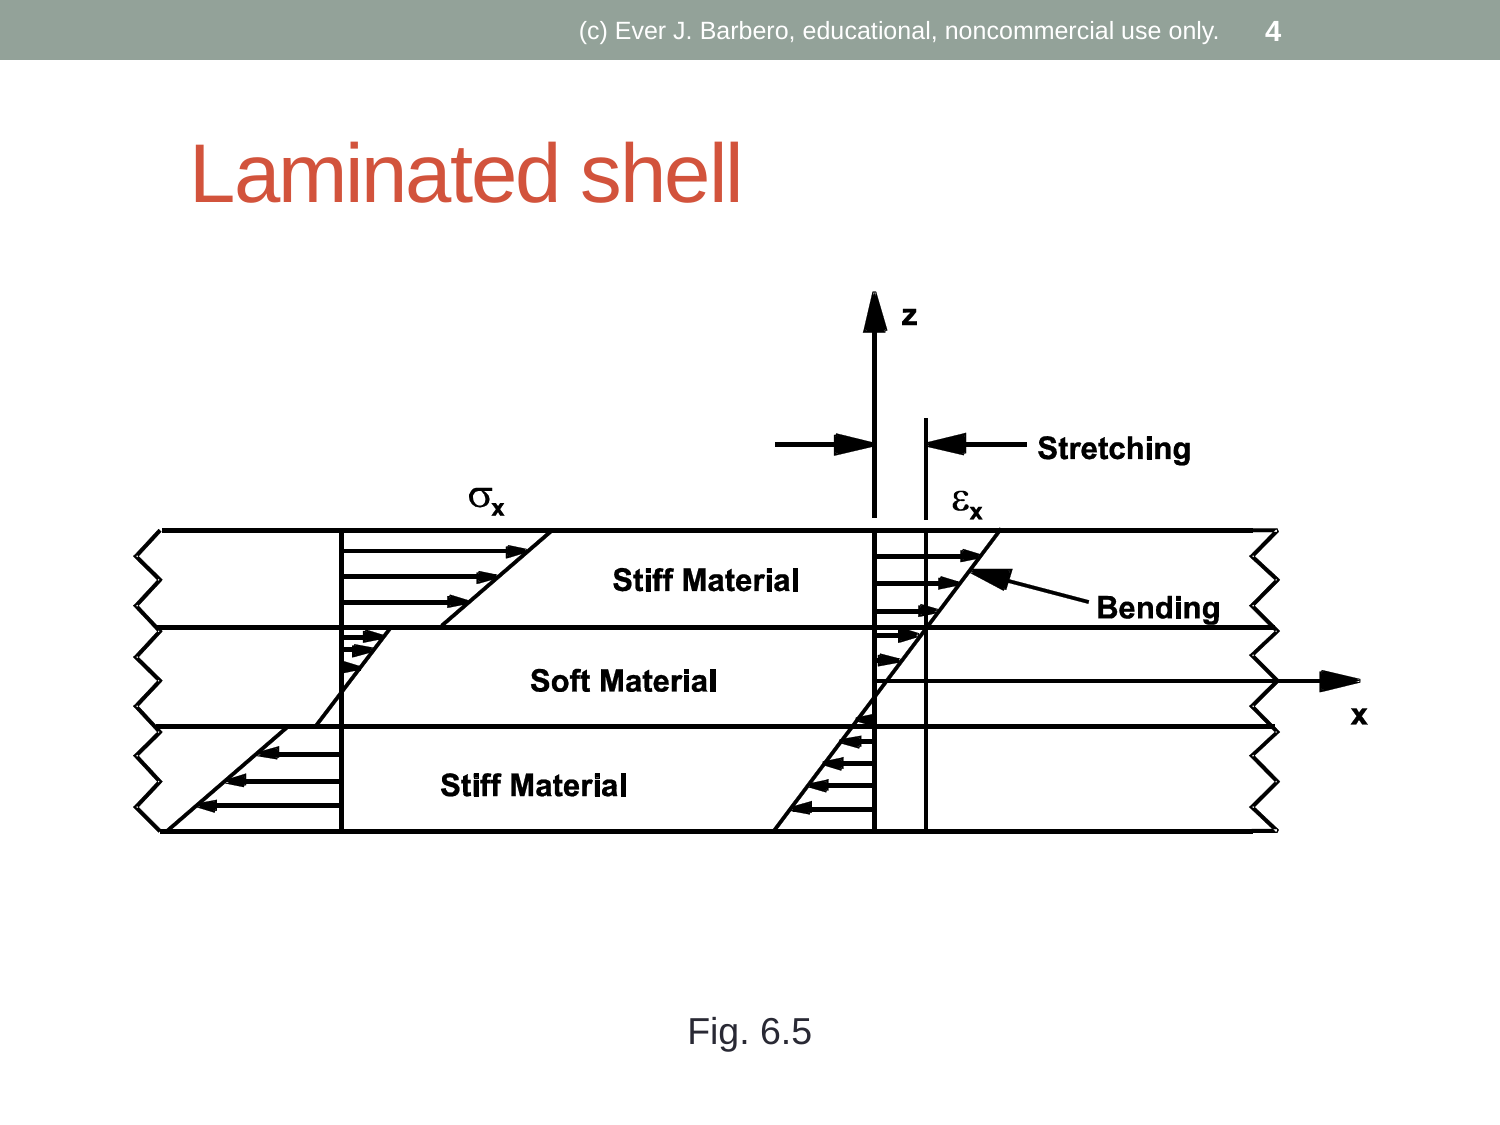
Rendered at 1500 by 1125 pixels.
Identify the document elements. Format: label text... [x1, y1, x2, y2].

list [131, 291, 1369, 834]
footer (c) Ever J. Barbero, educational, noncommercial use only. [562, 3, 1238, 57]
slide_number 4 [1250, 3, 1425, 57]
text_box Fig. 6.5 [672, 999, 828, 1060]
title Laminated shell [174, 87, 1350, 250]
